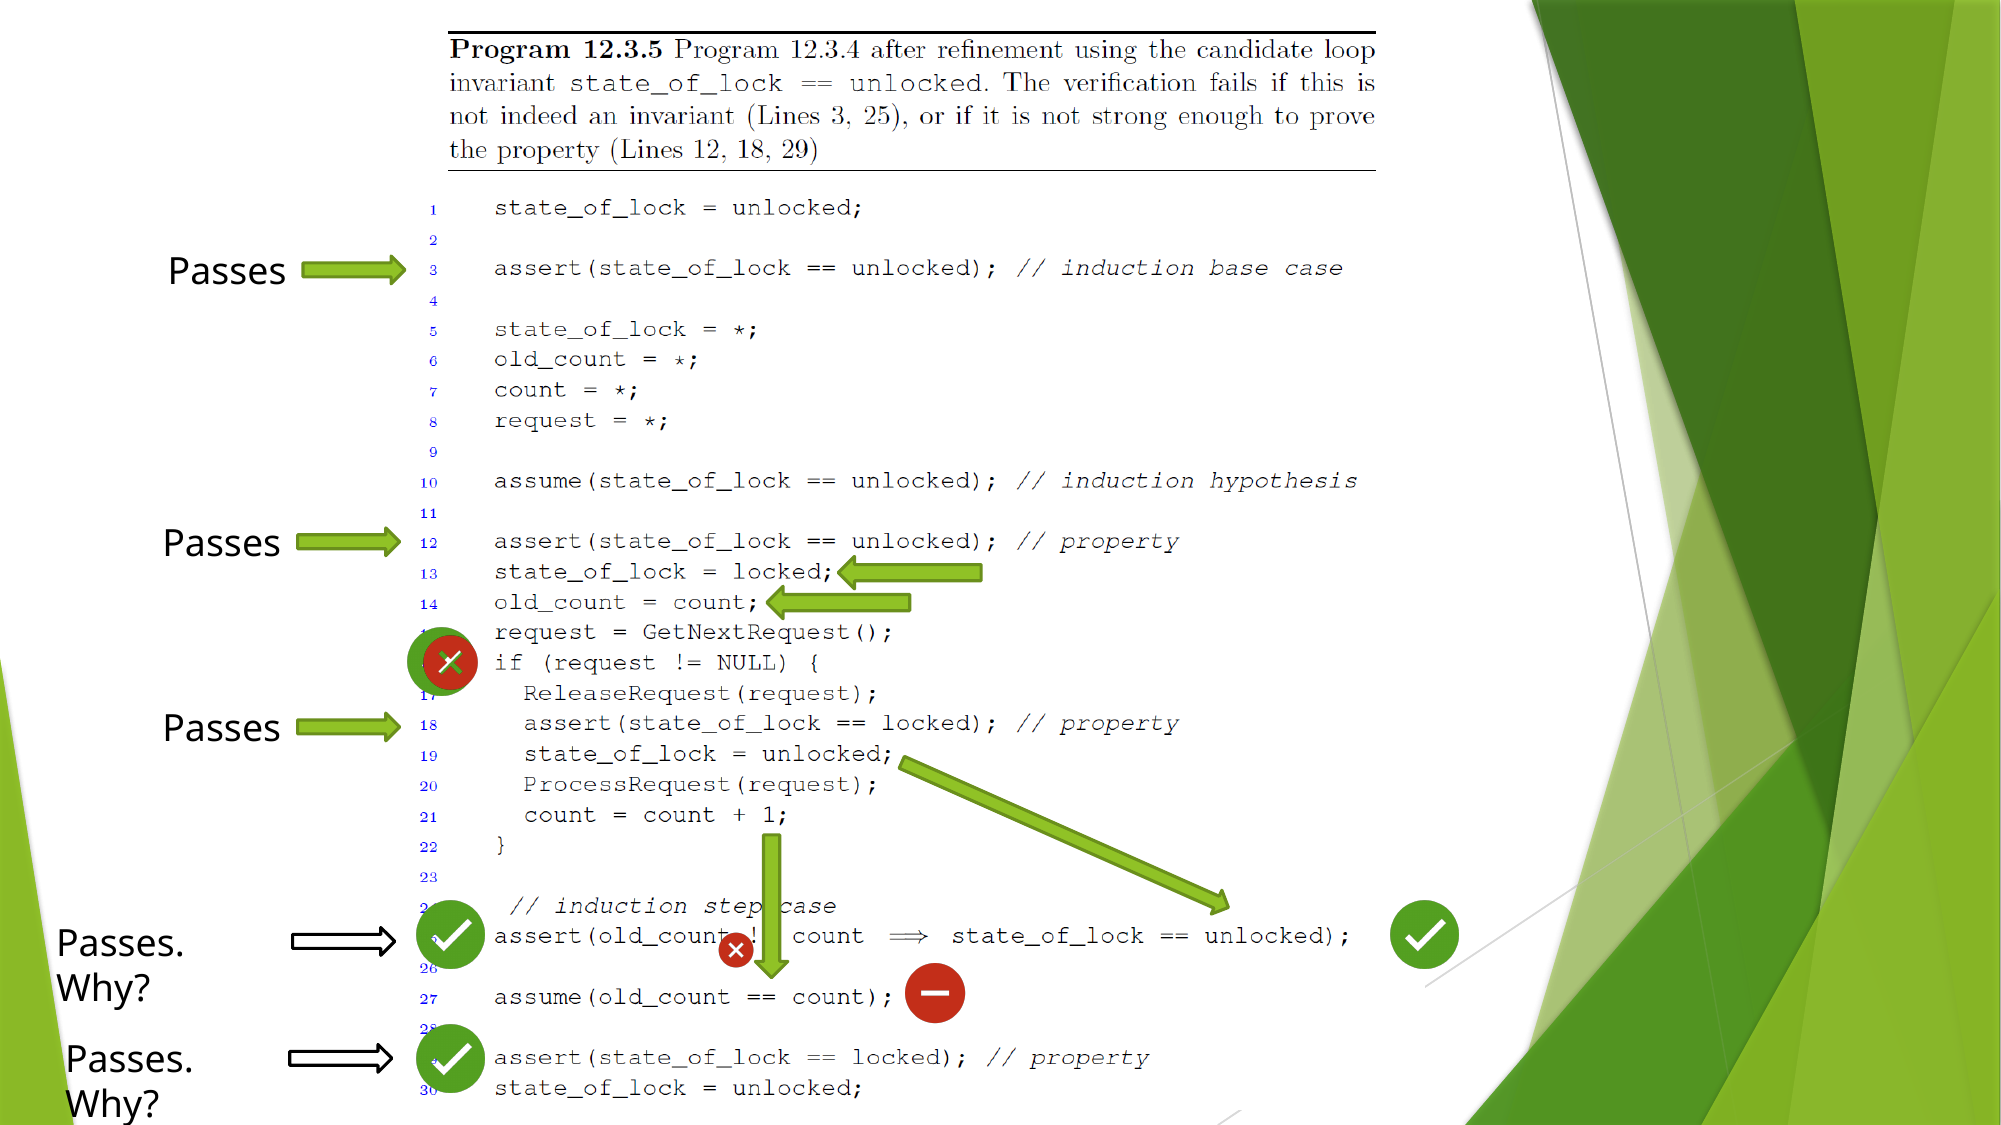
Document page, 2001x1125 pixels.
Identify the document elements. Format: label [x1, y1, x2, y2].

picture [406, 1014, 494, 1102]
picture [1380, 891, 1468, 979]
picture [896, 954, 973, 1031]
picture [398, 618, 486, 706]
list [393, 13, 1426, 1110]
picture [406, 891, 494, 979]
text_box [0, 0, 2000, 1125]
picture [714, 928, 759, 973]
